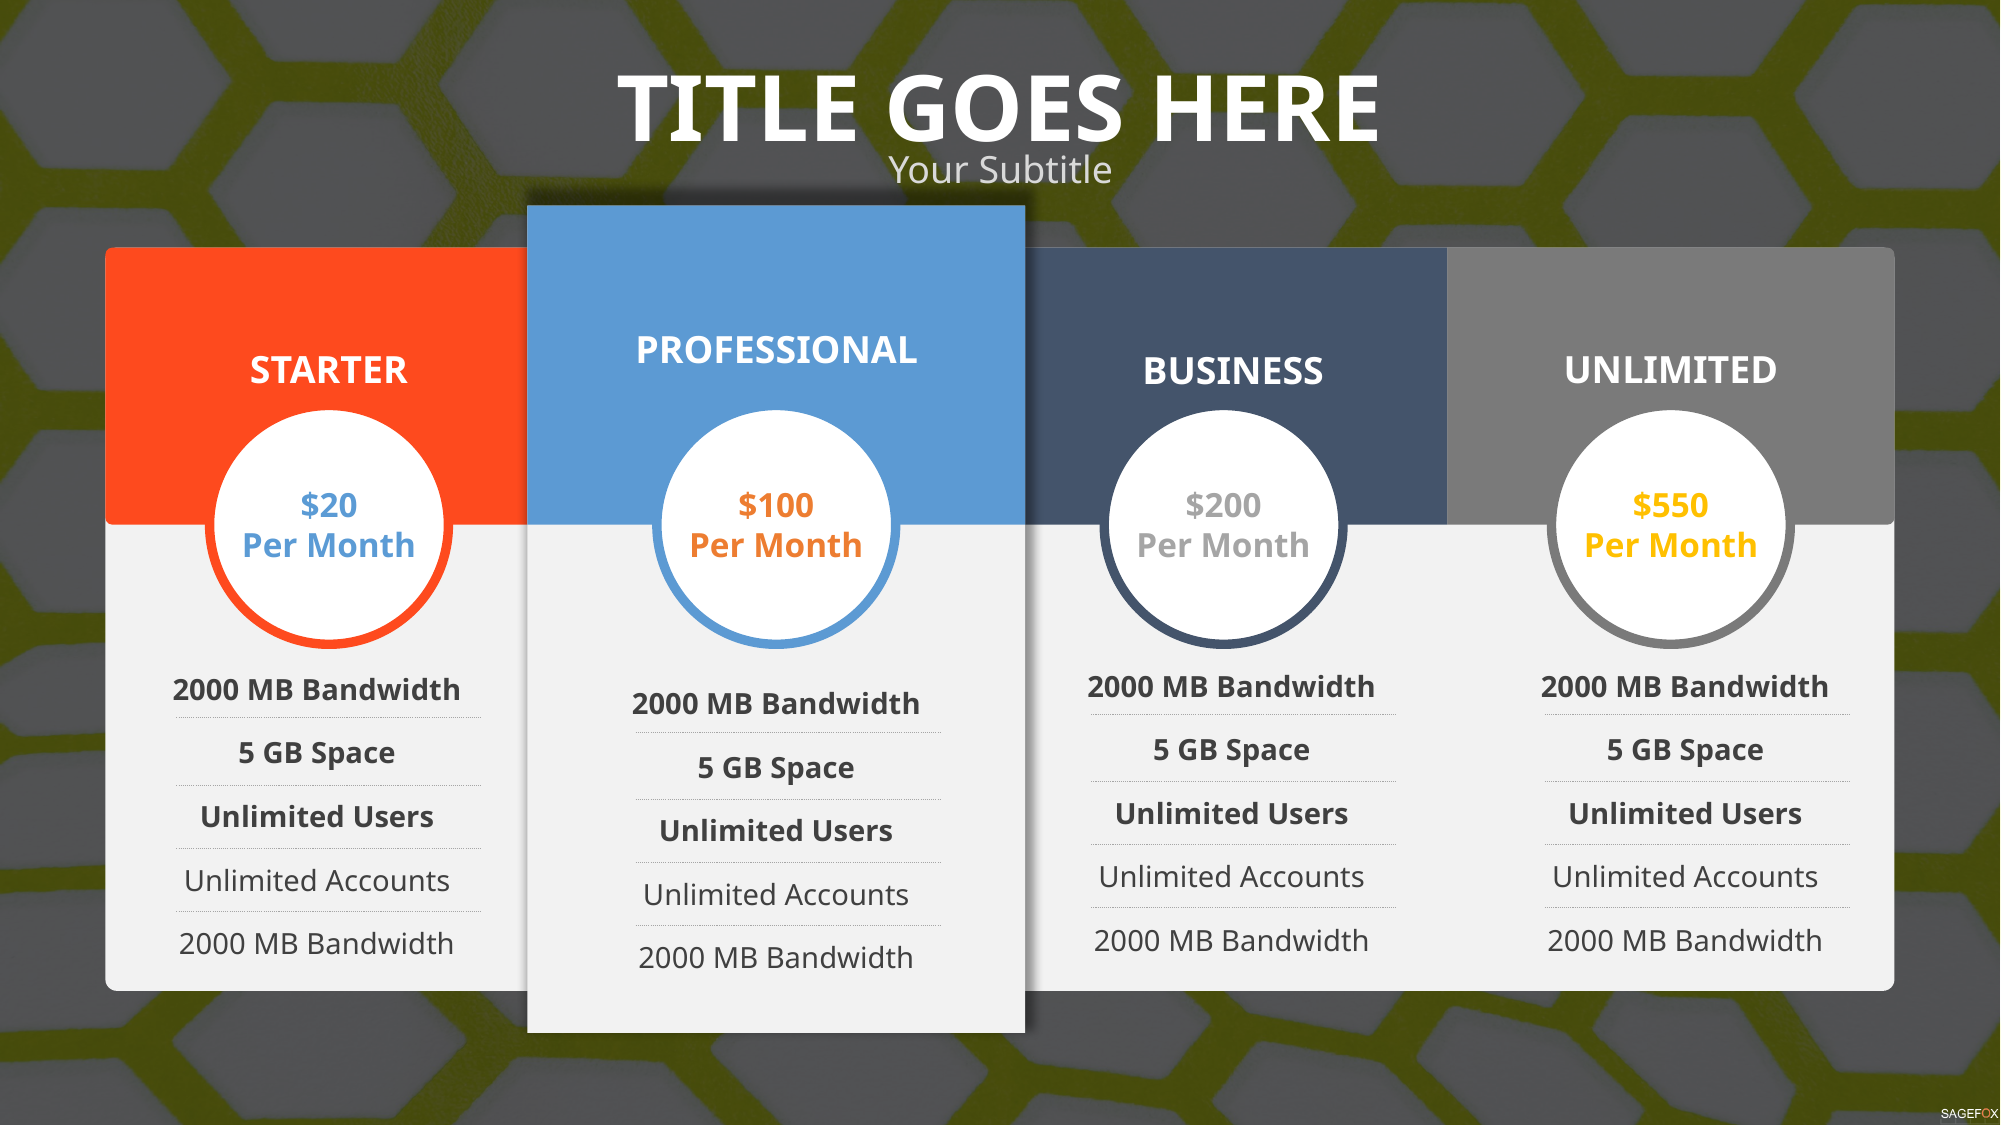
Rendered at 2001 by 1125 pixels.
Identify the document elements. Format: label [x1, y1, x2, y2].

picture [1940, 0, 2001, 1125]
text_box [548, 42, 1452, 199]
text_box [602, 660, 951, 984]
text_box [527, 205, 1026, 1033]
text_box [1026, 247, 1448, 991]
text_box [1511, 643, 1860, 966]
text_box [143, 646, 491, 969]
text_box [105, 247, 527, 991]
text_box [1057, 643, 1406, 966]
text_box [1448, 247, 1895, 991]
